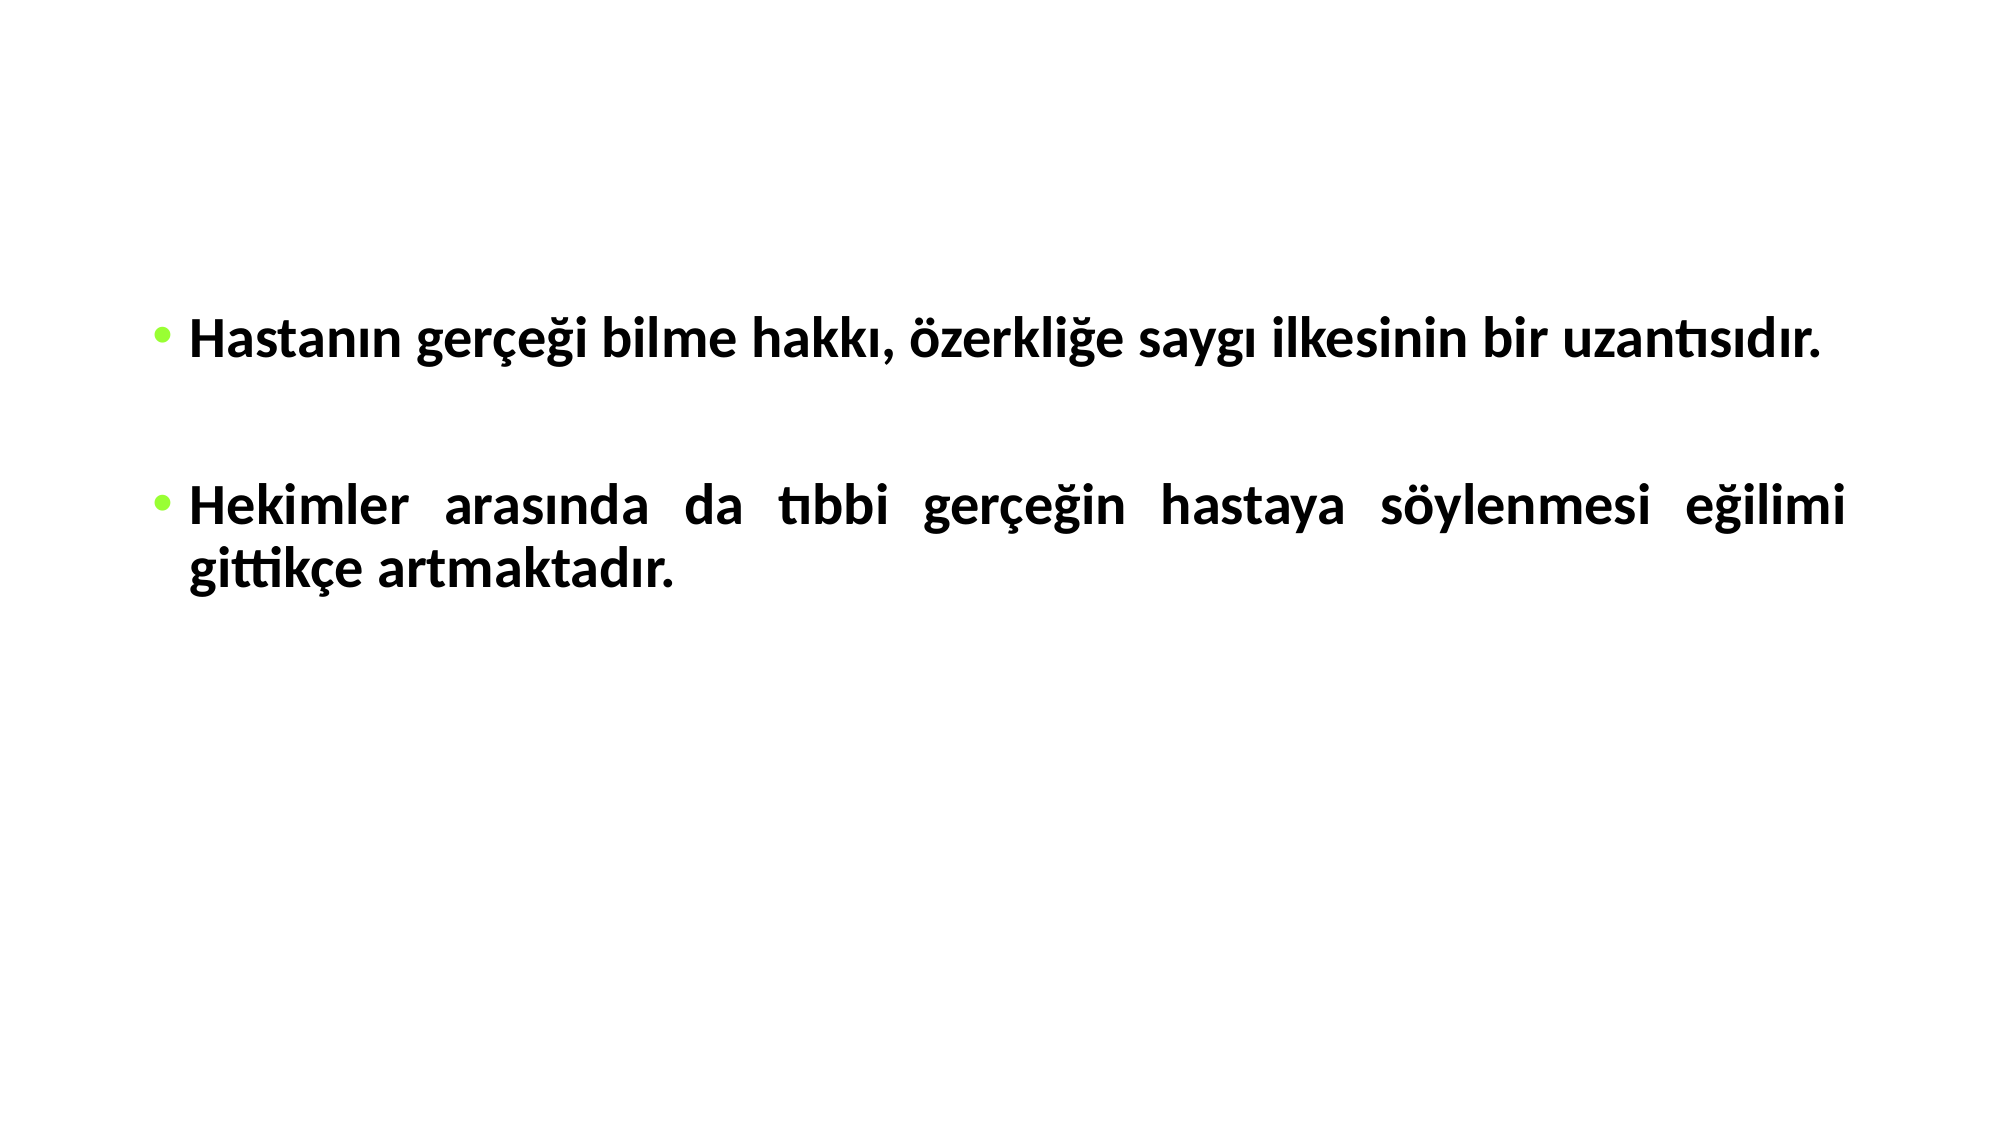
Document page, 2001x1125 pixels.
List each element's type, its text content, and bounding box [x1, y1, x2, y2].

list Hastanın gerçeği bilme hakkı, özerkliğe saygı ilkesinin bir uzantısıdır. Hekimler arasında da tıbbi gerçeğin hastaya söylenmesi eğilimi gittikçe artmaktadır. [137, 299, 1863, 1014]
